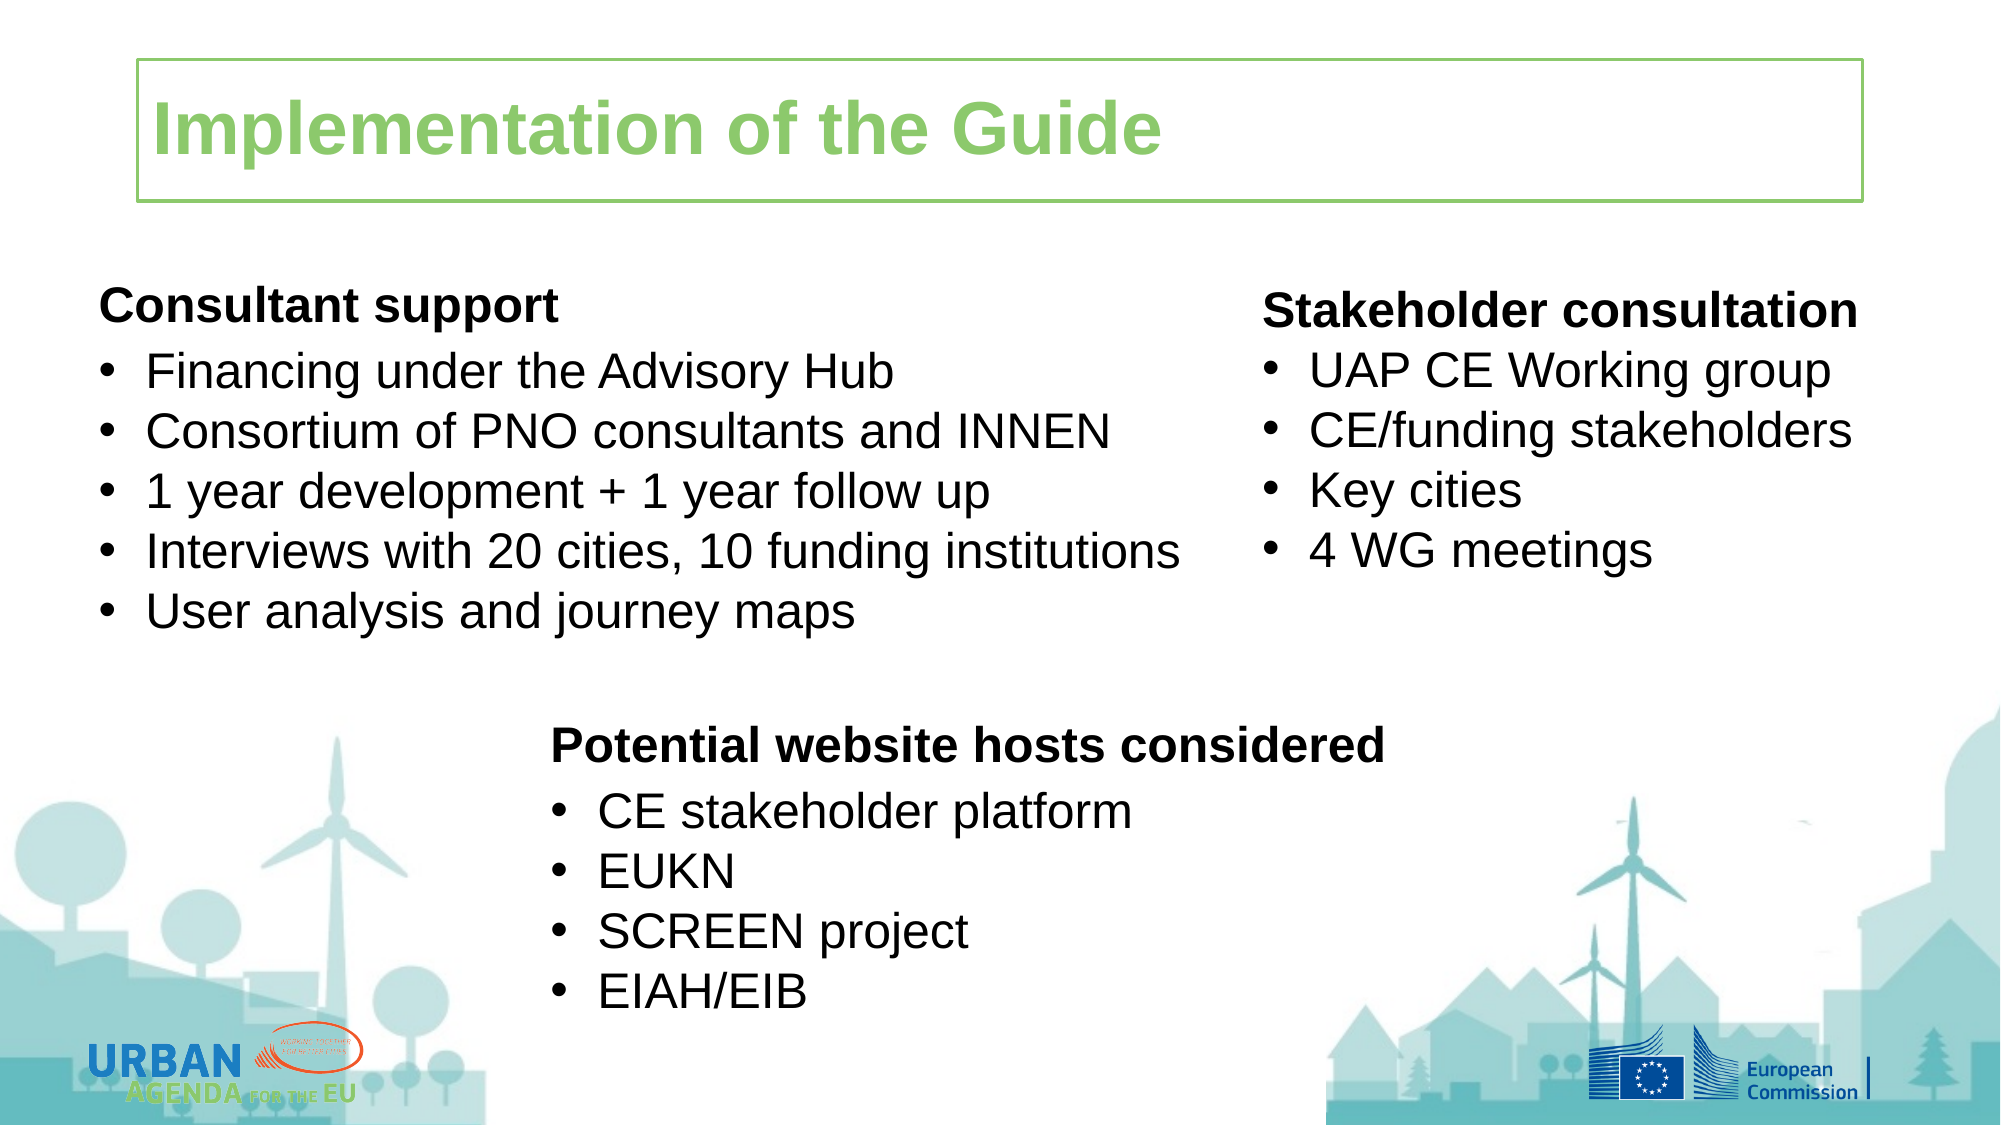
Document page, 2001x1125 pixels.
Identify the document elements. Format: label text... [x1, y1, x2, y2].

title Implementation of the Guide [136, 58, 1864, 203]
text_box Stakeholder consultation UAP CE Working group CE/funding stakeholders Key cities 4 WG meetings [1247, 230, 1962, 665]
picture [1326, 624, 2001, 1125]
text_box Potential website hosts considered CE stakeholder platform EUKN SCREEN project EIAH/EIB [535, 705, 1492, 1027]
picture [0, 609, 496, 1125]
text_box Consultant support Financing under the Advisory Hub Consortium of PNO consultants and INNEN 1 year development + 1 year follow up Interviews with 20 cities, 10 funding institutions User analysis and journey maps [83, 265, 1216, 707]
